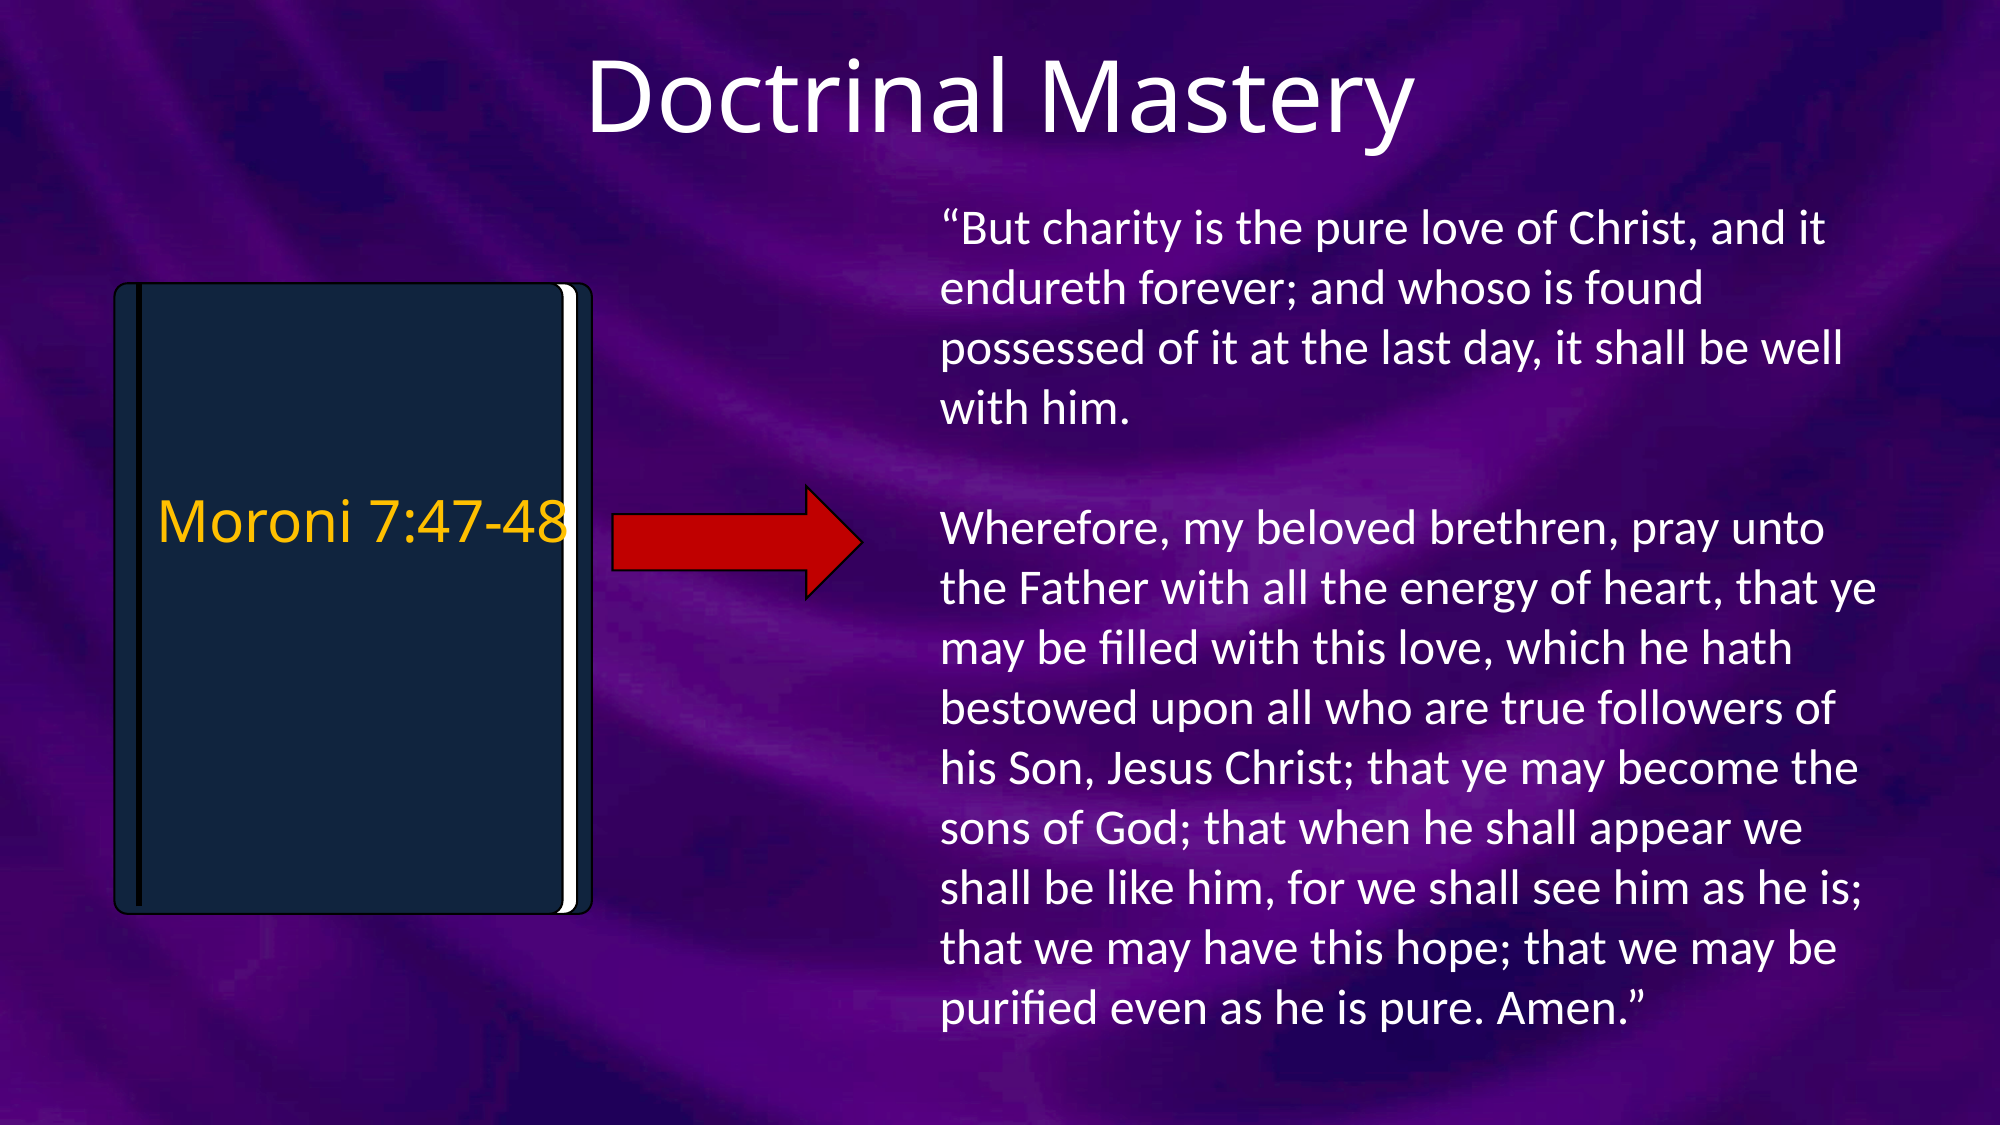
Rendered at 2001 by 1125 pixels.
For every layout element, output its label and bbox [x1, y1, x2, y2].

text_box [50, 283, 675, 914]
picture [0, 0, 2000, 1125]
